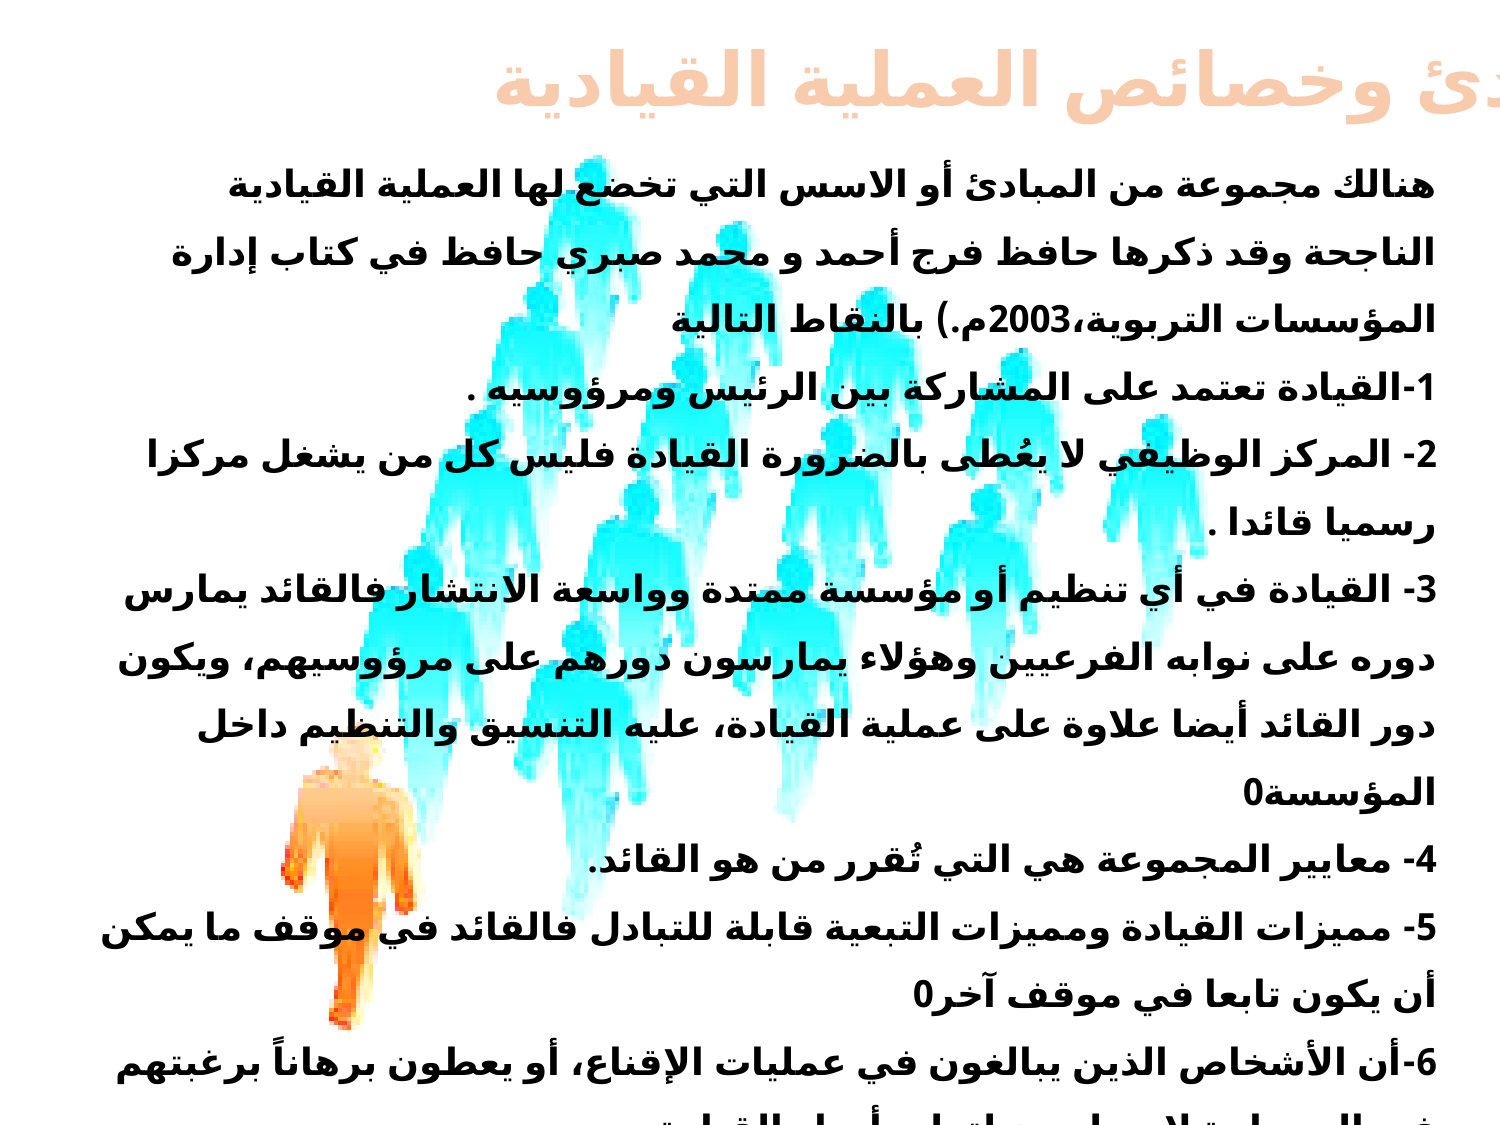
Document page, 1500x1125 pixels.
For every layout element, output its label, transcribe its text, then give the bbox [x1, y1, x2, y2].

picture [232, 120, 1270, 1061]
text_box مبادئ وخصائص العملية القيادية [477, 24, 1500, 130]
text_box هنالك مجموعة من المبادئ أو الاسس التي تخضع لها العملية القيادية الناجحة وقد ذكرها حافظ فرج أحمد و محمد صبري حافظ في كتاب إدارة المؤسسات التربوية،2003م.) بالنقاط التالية 1-القيادة تعتمد على المشاركة بين الرئيس ومرؤوسيه . 2- المركز الوظيفي لا يعُطى بالضرورة القيادة فليس كل من يشغل مركزا رسميا قائدا . 3- القيادة في أي تنظيم أو مؤسسة ممتدة وواسعة الانتشار فالقائد يمارس دوره على نوابه الفرعيين وهؤلاء يمارسون دورهم على مرؤوسيهم، ويكون دور القائد أيضا علاوة على عملية القيادة، عليه التنسيق والتنظيم داخل المؤسسة0 4- معايير المجموعة هي التي تُقرر من هو القائد. 5- مميزات القيادة ومميزات التبعية قابلة للتبادل فالقائد في موقف ما يمكن أن يكون تابعا في موقف آخر0 6-أن الأشخاص الذين يبالغون في عمليات الإقناع، أو يعطون برهاناً برغبتهم في السيطرة لا يصلحون لتولي أدوار القيادة. 7- أن يكون الشخص الذي يمارس القيادة معنياً بمشاعر الناس الذين يقودهم، وحاجاتهم، ولا يزعجه تصريحاتهم وتصرفاتهم [75, 130, 1452, 1125]
